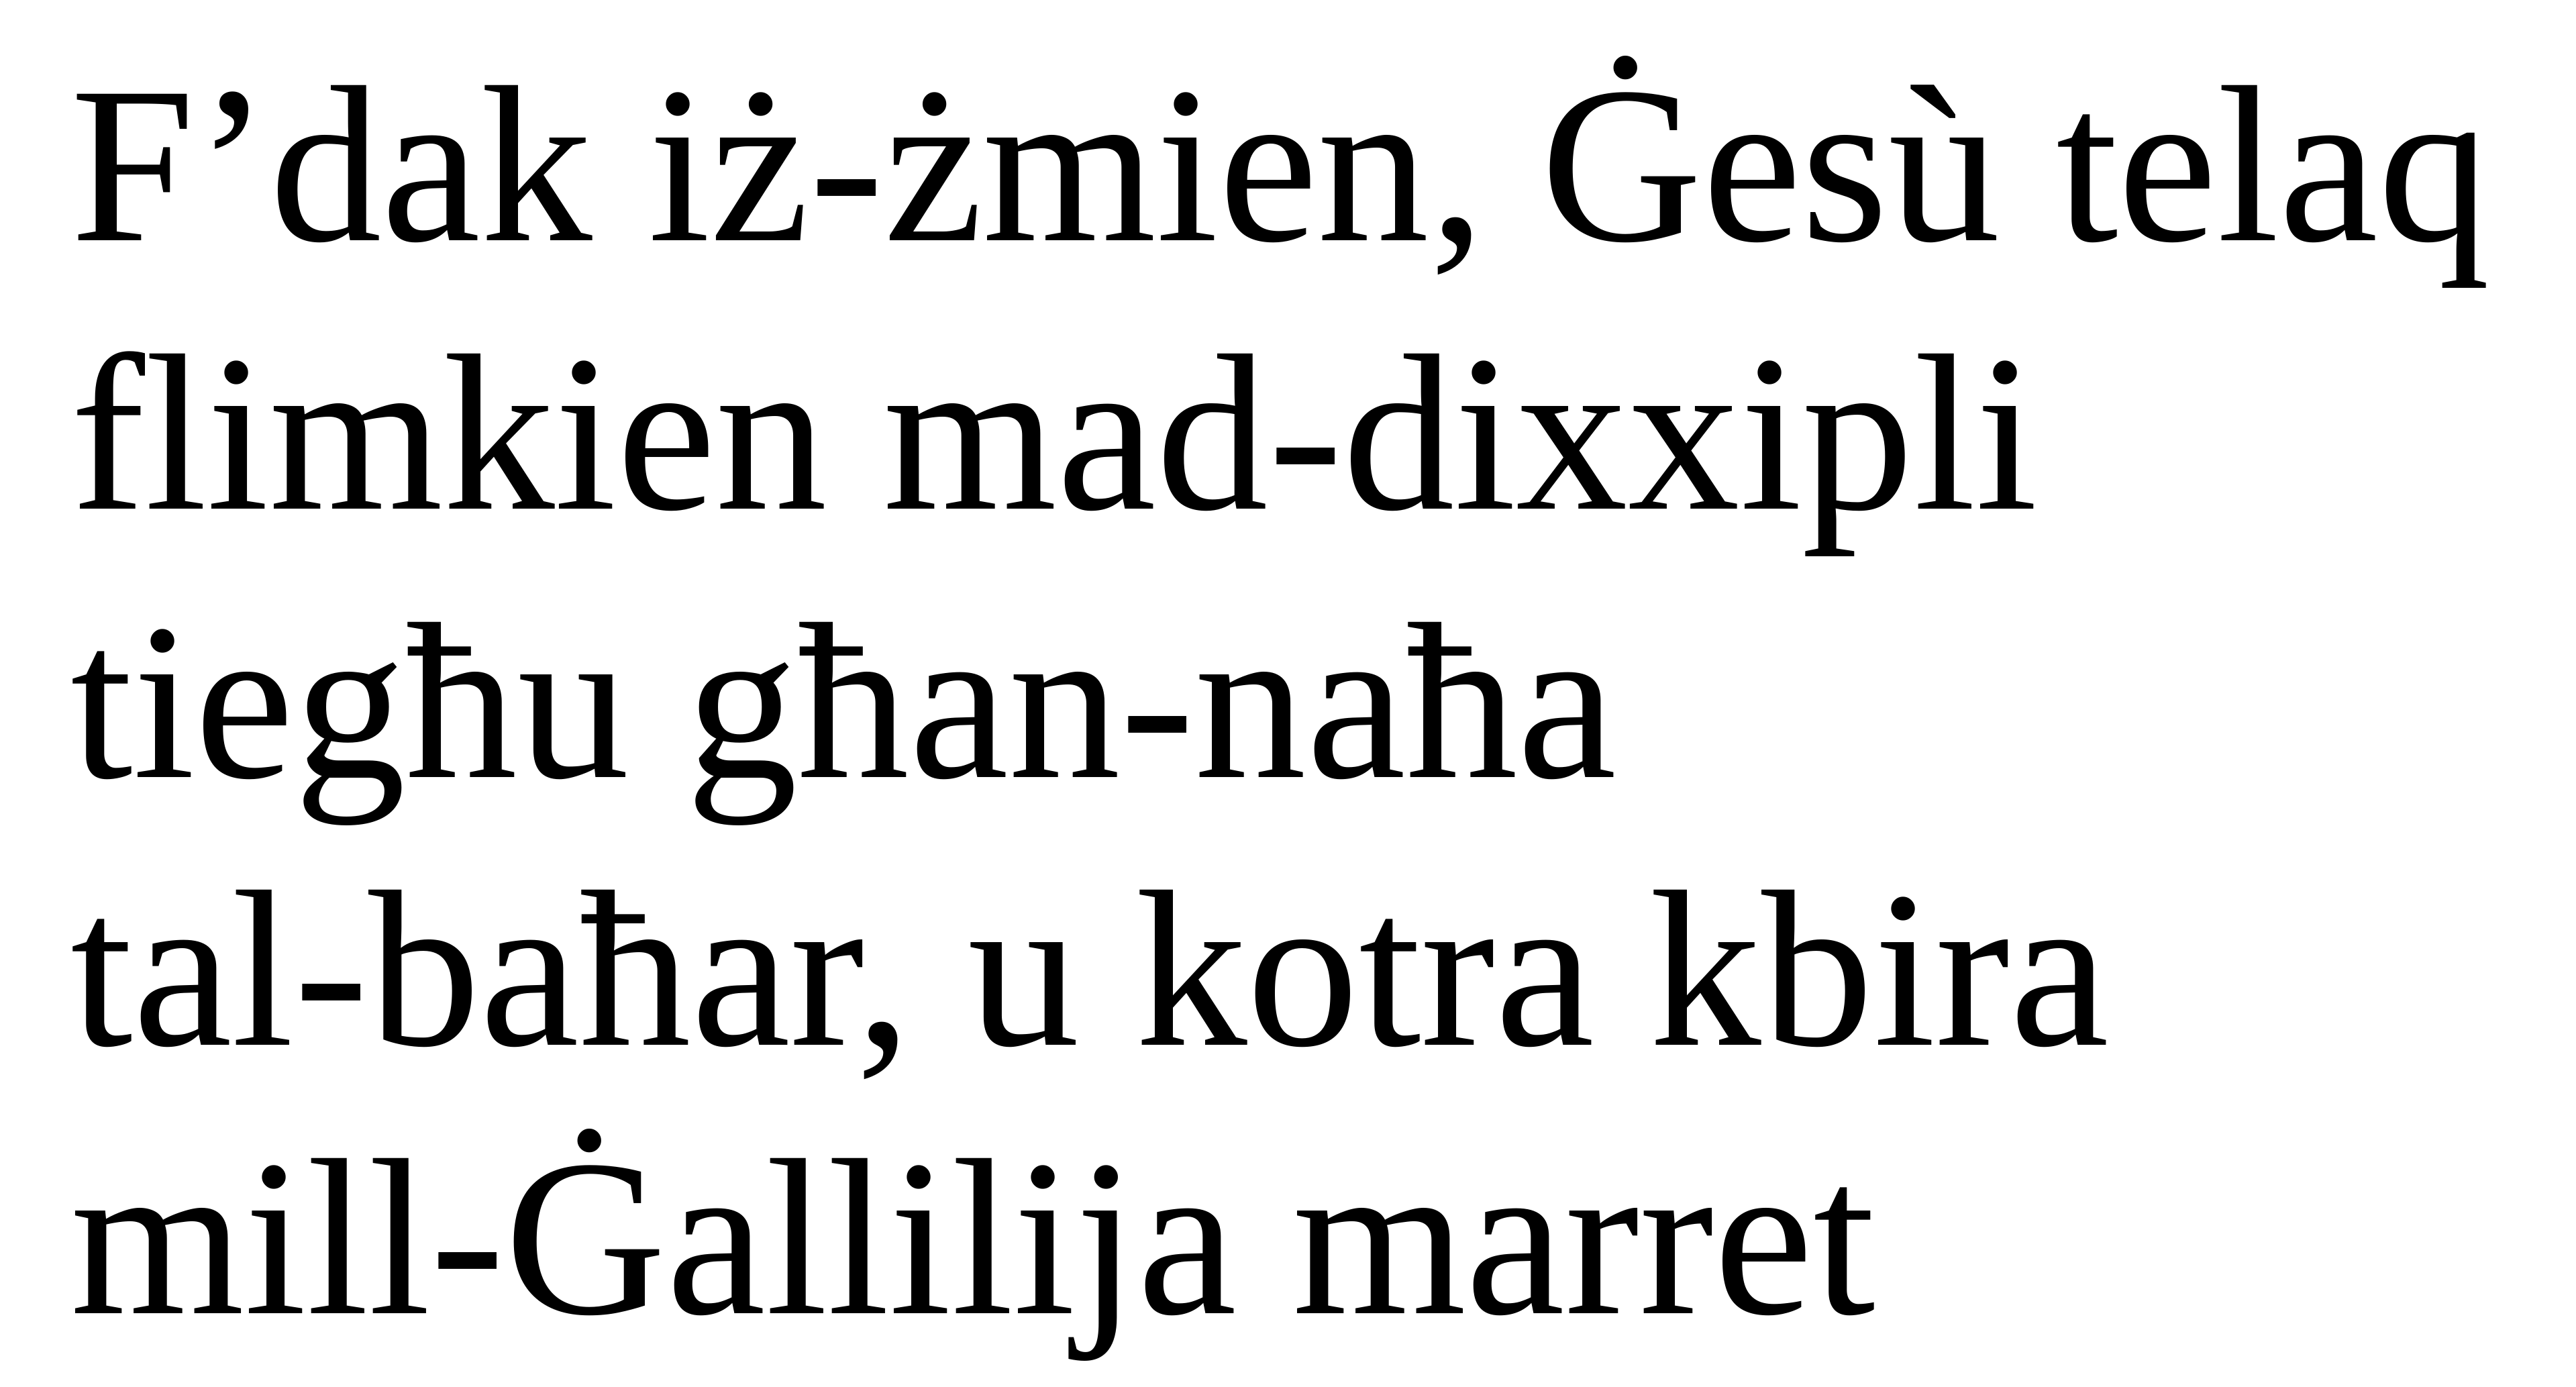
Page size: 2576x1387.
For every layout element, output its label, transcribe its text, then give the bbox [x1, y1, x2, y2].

text_box F’dak iż-żmien, Ġesù telaq flimkien mad-dixxipli tiegħu għan-naħa tal-baħar, u kotra kbira mill-Ġallilija marret [61, 11, 2515, 1364]
